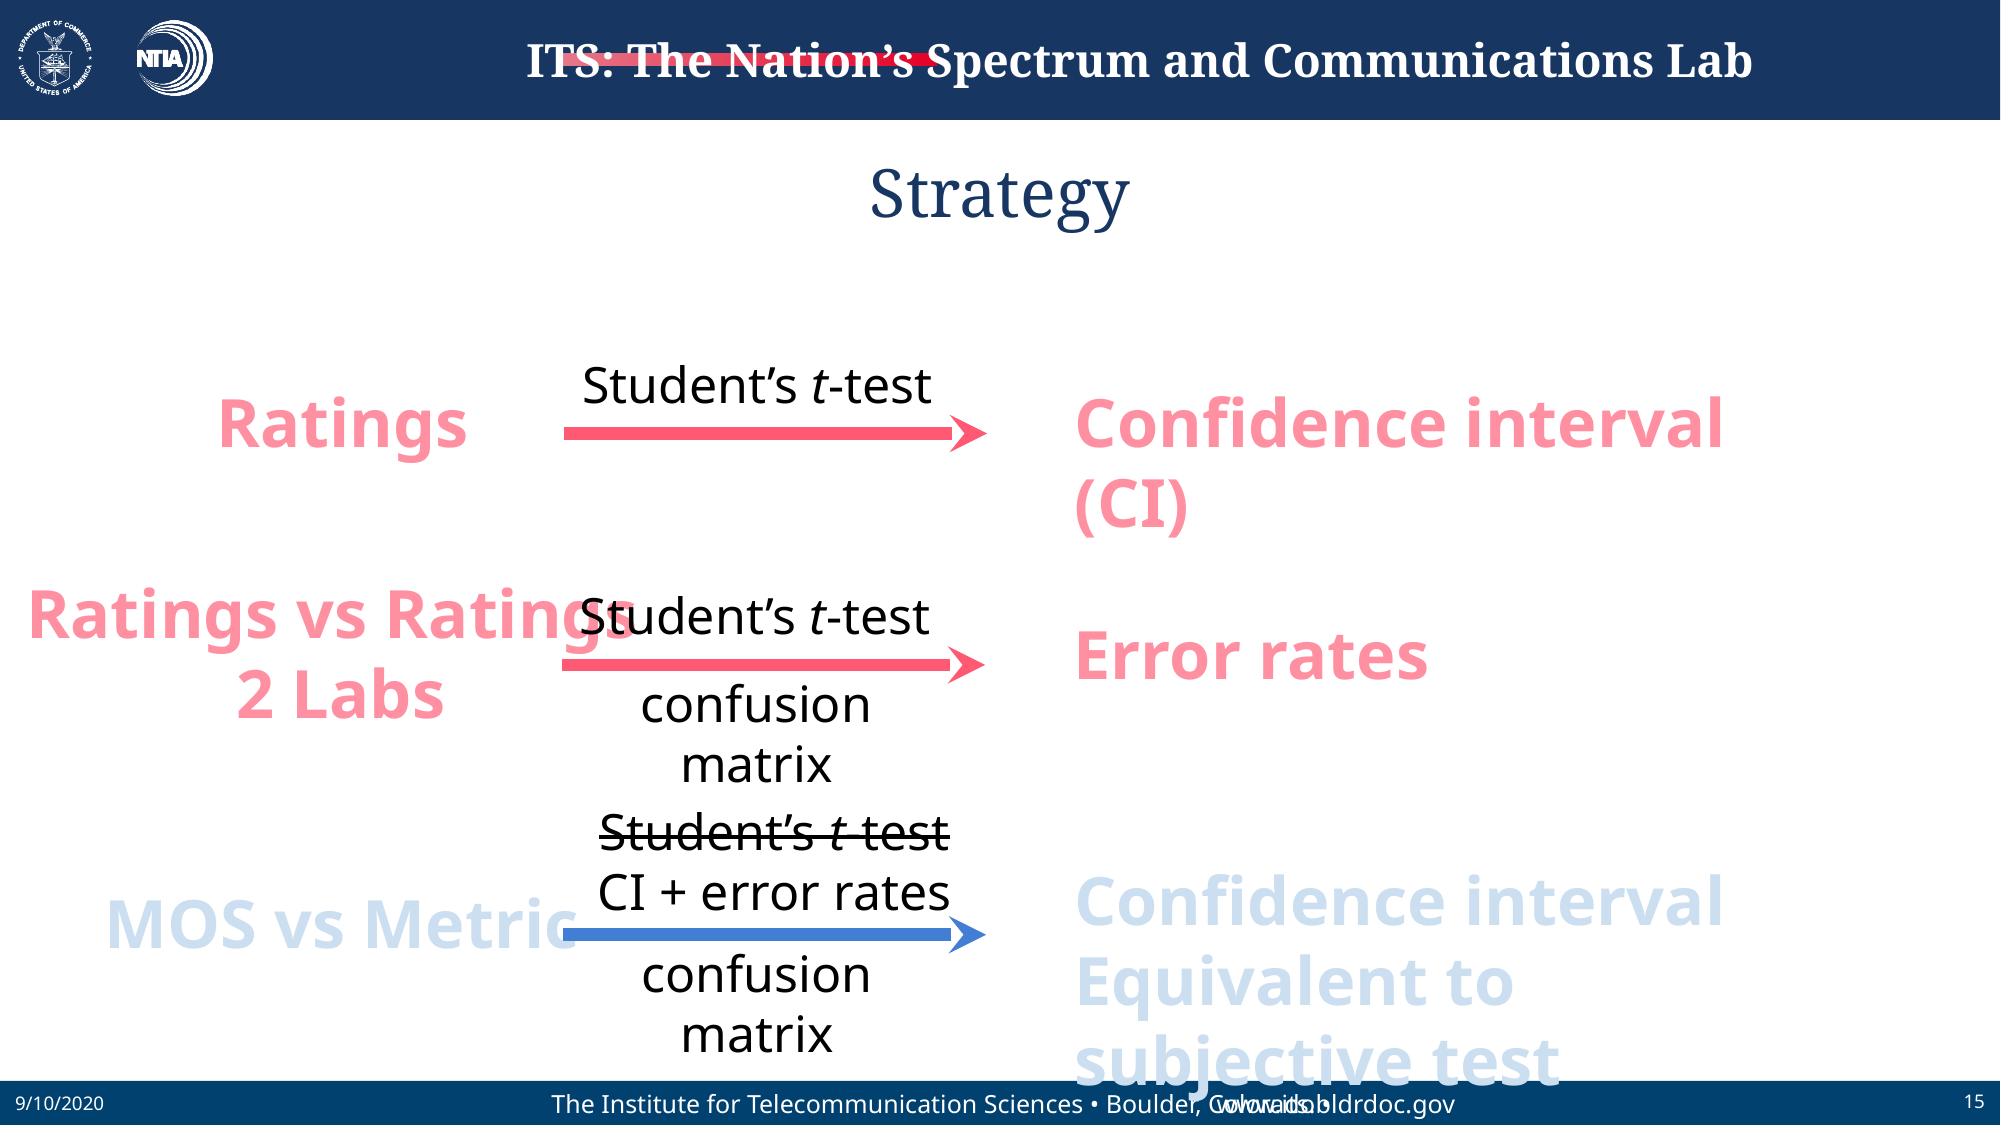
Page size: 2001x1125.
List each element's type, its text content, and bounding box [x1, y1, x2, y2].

title Strategy [62, 140, 1938, 253]
text_box confusion matrix [563, 742, 950, 793]
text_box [132, 793, 1835, 1028]
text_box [231, 345, 1791, 470]
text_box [82, 564, 1834, 742]
slide_number 15 [1550, 1080, 2000, 1125]
picture [137, 20, 213, 96]
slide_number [0, 1080, 450, 1125]
